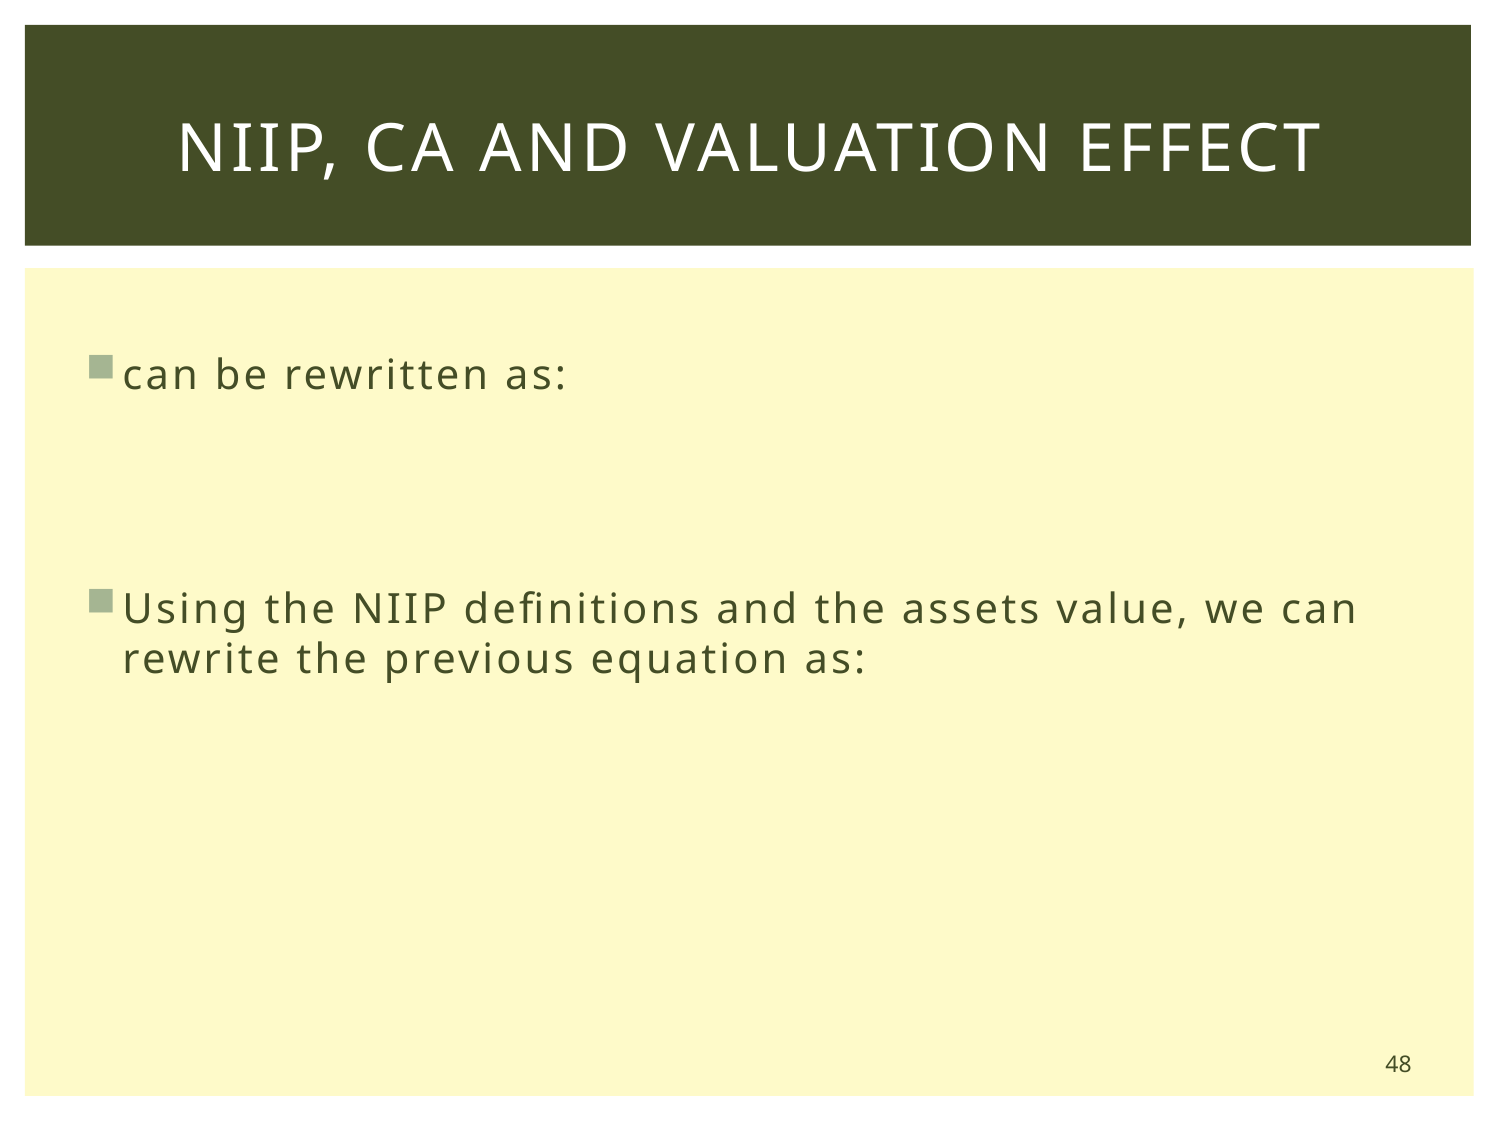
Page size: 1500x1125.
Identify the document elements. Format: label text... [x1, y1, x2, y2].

title NIIP, CA and Valuation Effect [62, 58, 1438, 232]
slide_number 48 [1349, 1041, 1448, 1089]
